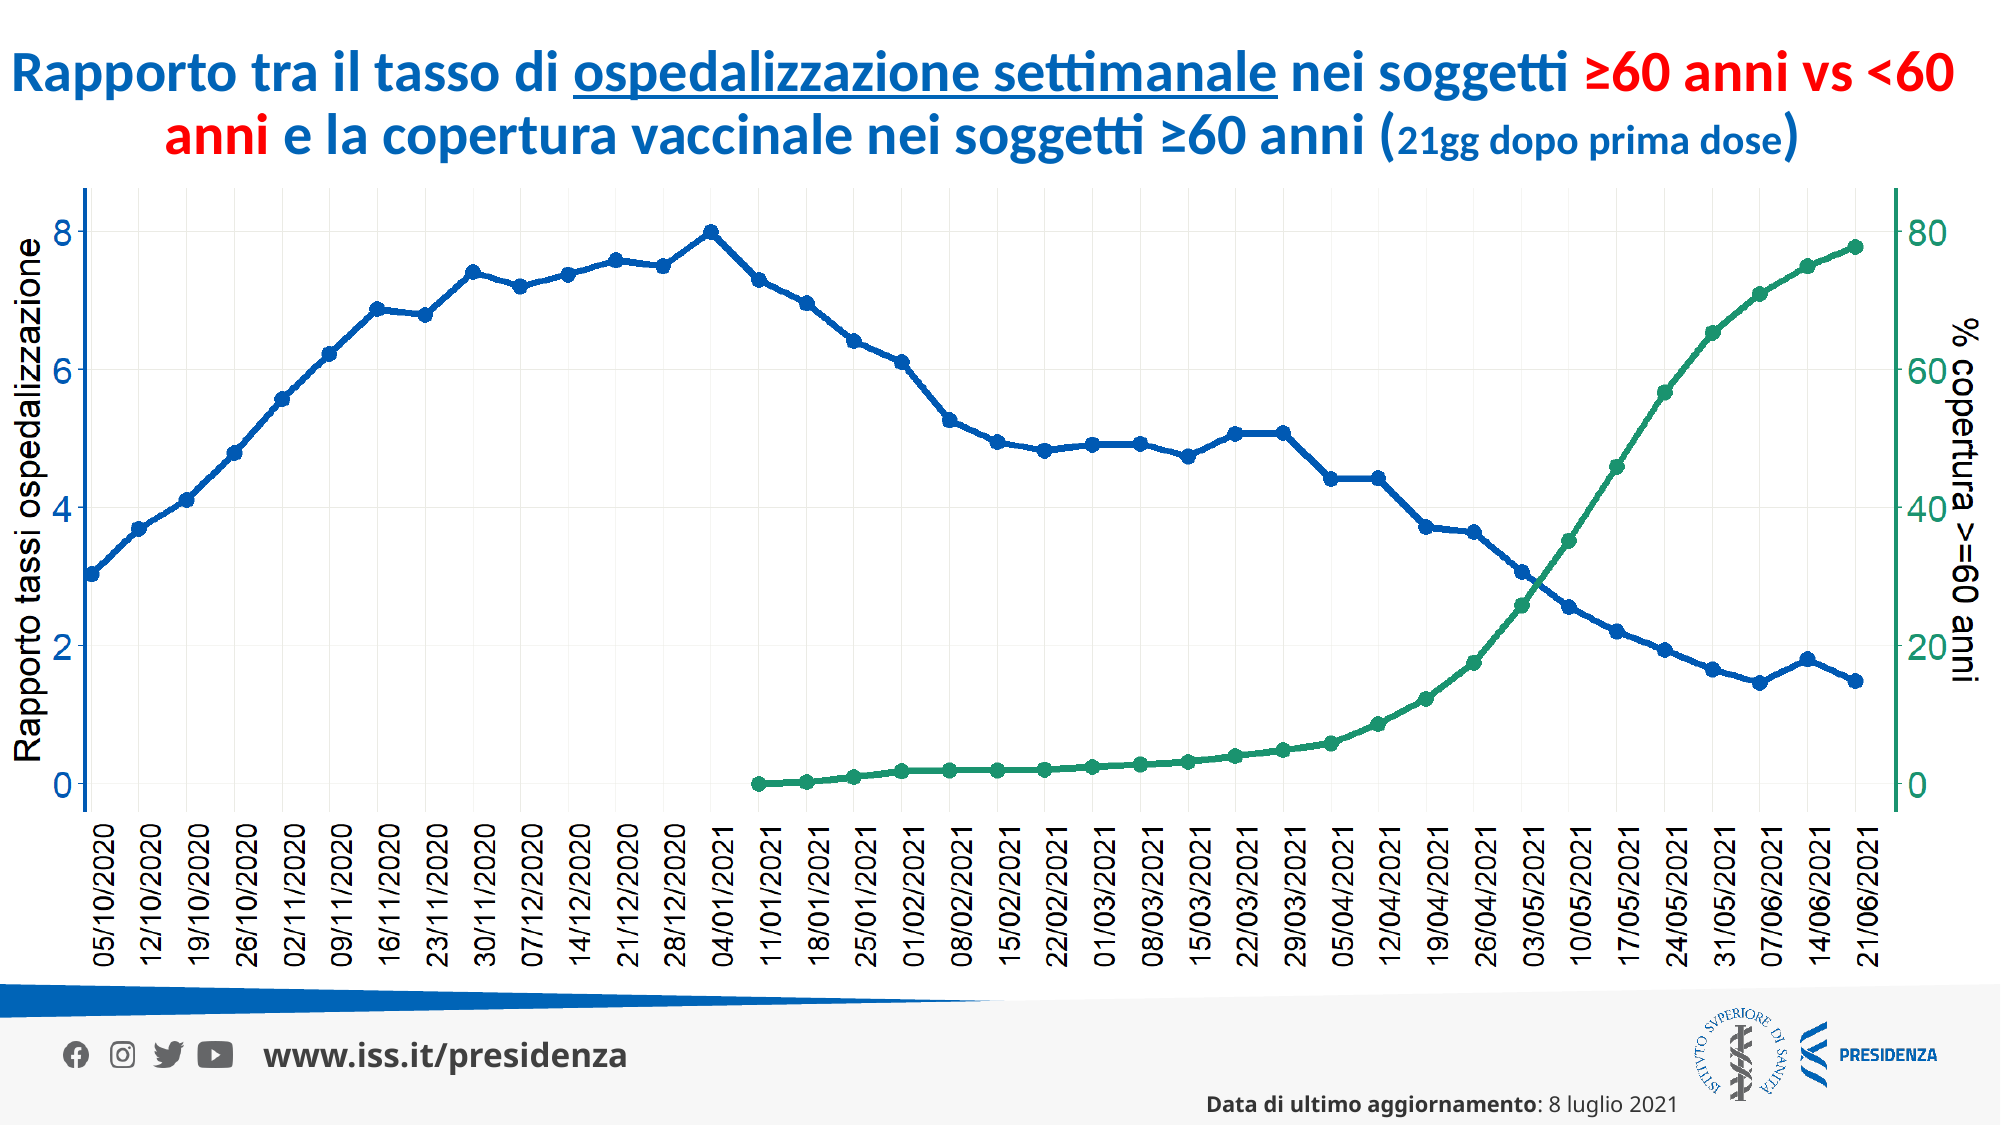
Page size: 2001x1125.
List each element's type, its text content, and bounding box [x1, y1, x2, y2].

picture [0, 183, 2000, 980]
text_box Data di ultimo aggiornamento: 8 luglio 2021 [1191, 1083, 1695, 1125]
text_box Rapporto tra il tasso di ospedalizzazione settimanale nei soggetti ≥60 anni vs <60 anni e la copertura vaccinale nei soggetti ≥60 anni (21gg dopo prima dose) [0, 34, 1984, 174]
picture [1694, 1008, 1937, 1101]
picture [63, 1041, 233, 1068]
